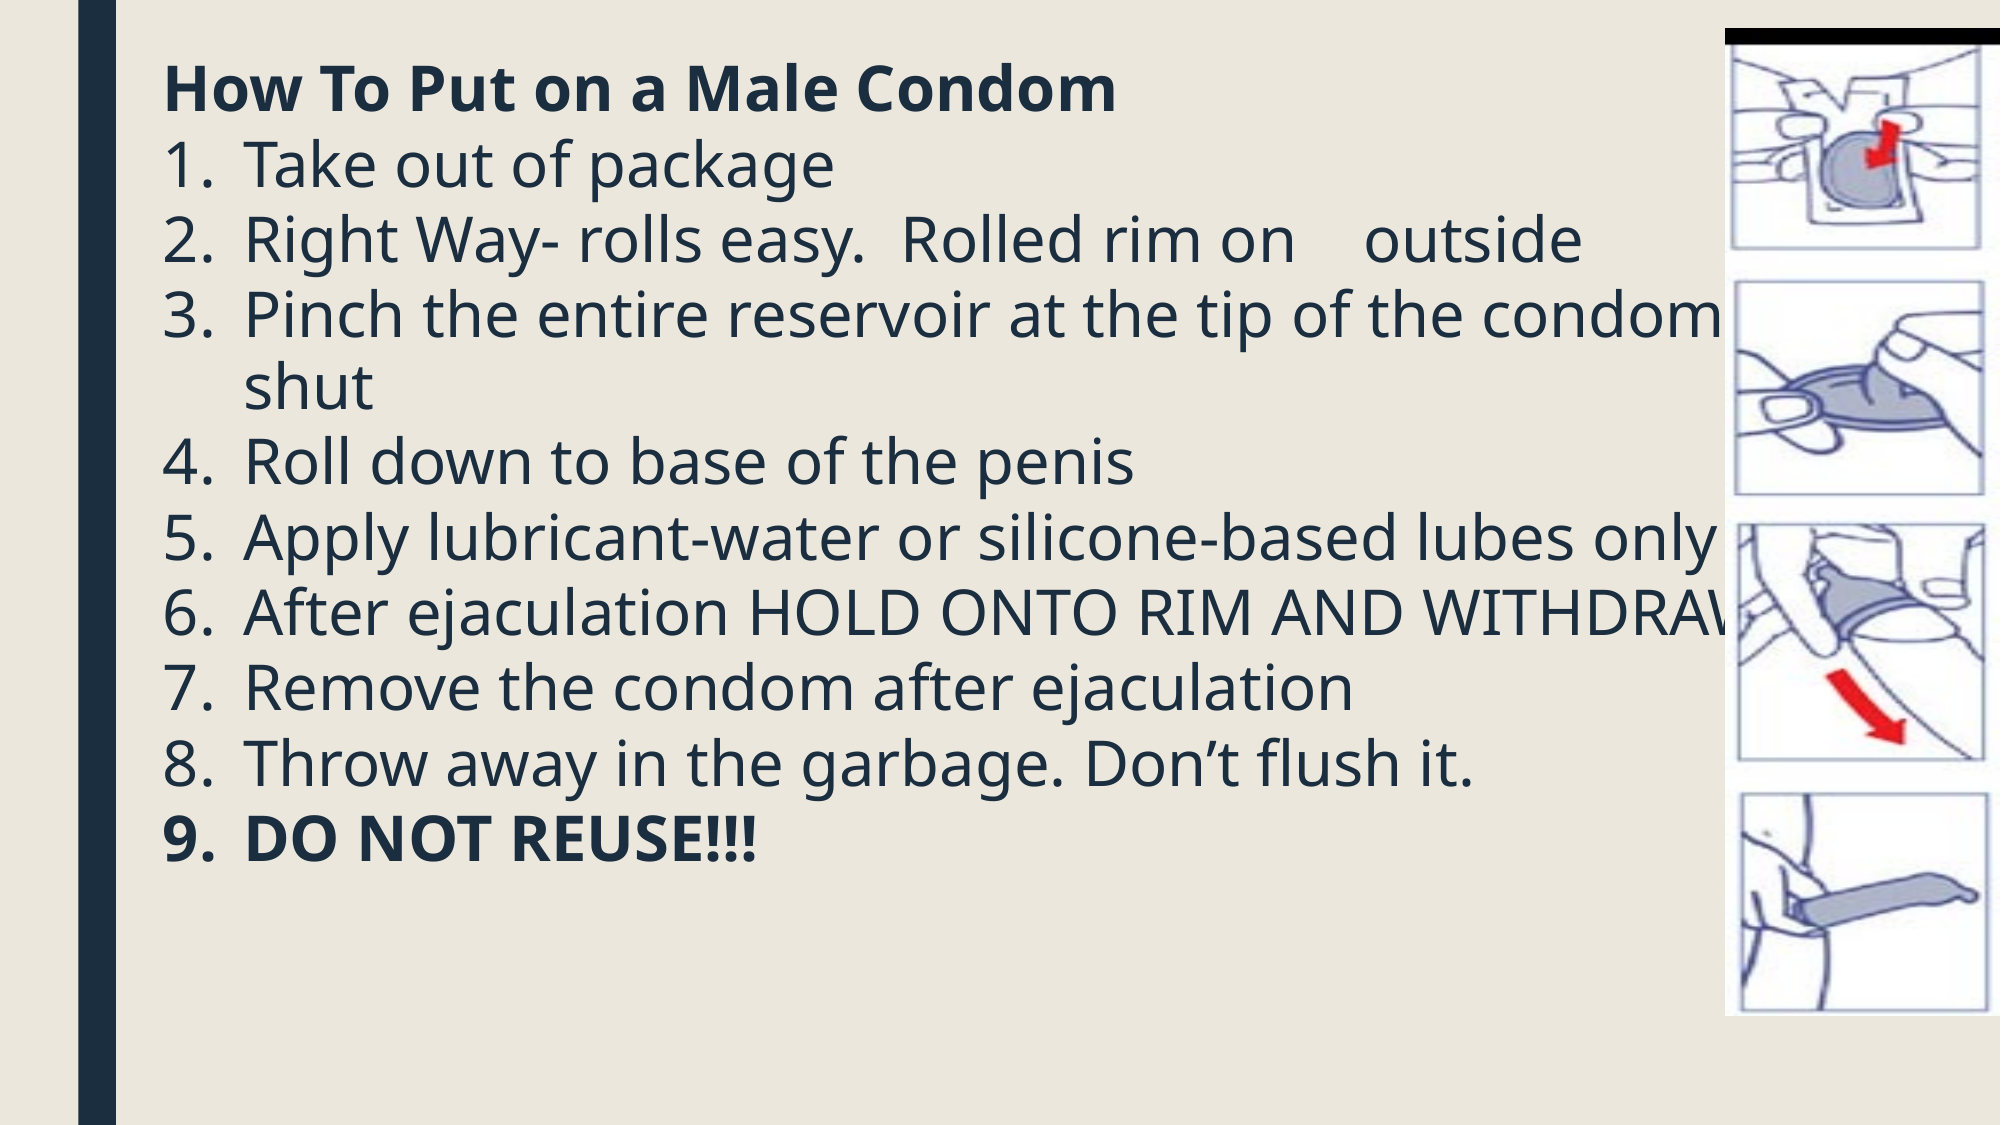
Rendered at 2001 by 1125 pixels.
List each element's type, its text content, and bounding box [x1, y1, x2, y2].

list How To Put on a Male Condom Take out of package Right Way- rolls easy. Rolled rim on outside Pinch the entire reservoir at the tip of the condom shut Roll down to base of the penis Apply lubricant-water or silicone-based lubes only After ejaculation HOLD ONTO RIM AND WITHDRAW Remove the condom after ejaculation Throw away in the garbage. Don’t flush it. DO NOT REUSE!!! [147, 47, 1724, 963]
picture [1724, 28, 2000, 1016]
